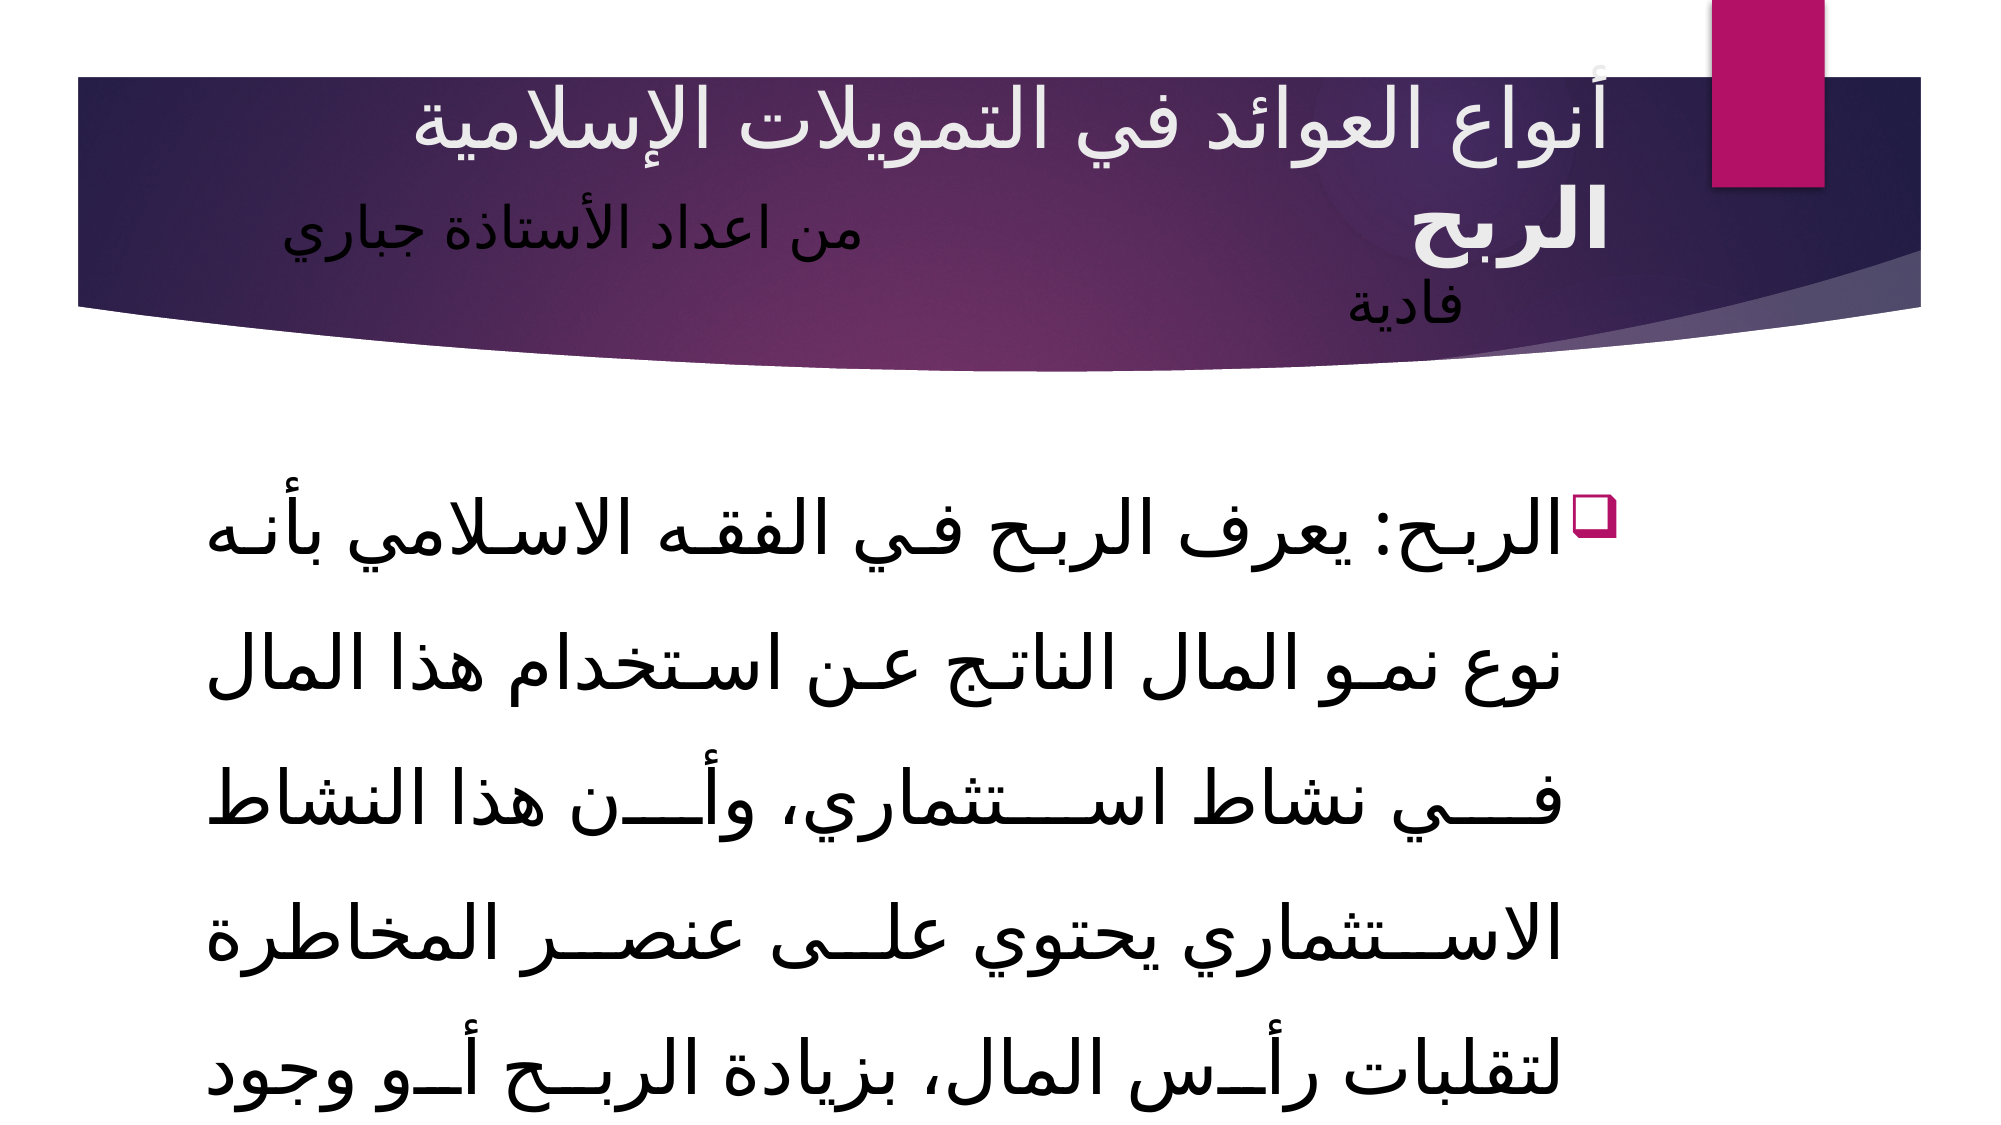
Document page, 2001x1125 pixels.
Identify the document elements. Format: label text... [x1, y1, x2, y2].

title أنواع العوائد في التمويلات الإسلامية الربح من اعداد الأستاذة جباري فادية [189, 192, 1627, 309]
list الربح: يعرف الربح في الفقه الاسلامي بأنه نوع نمو المال الناتج عن استخدام هذا المال في نشاط استثماري، وأن هذا النشاط الاستثماري يحتوي على عنصر المخاطرة لتقلبات رأس المال، بزيادة الربح أو وجود خسارة. [189, 427, 1638, 988]
